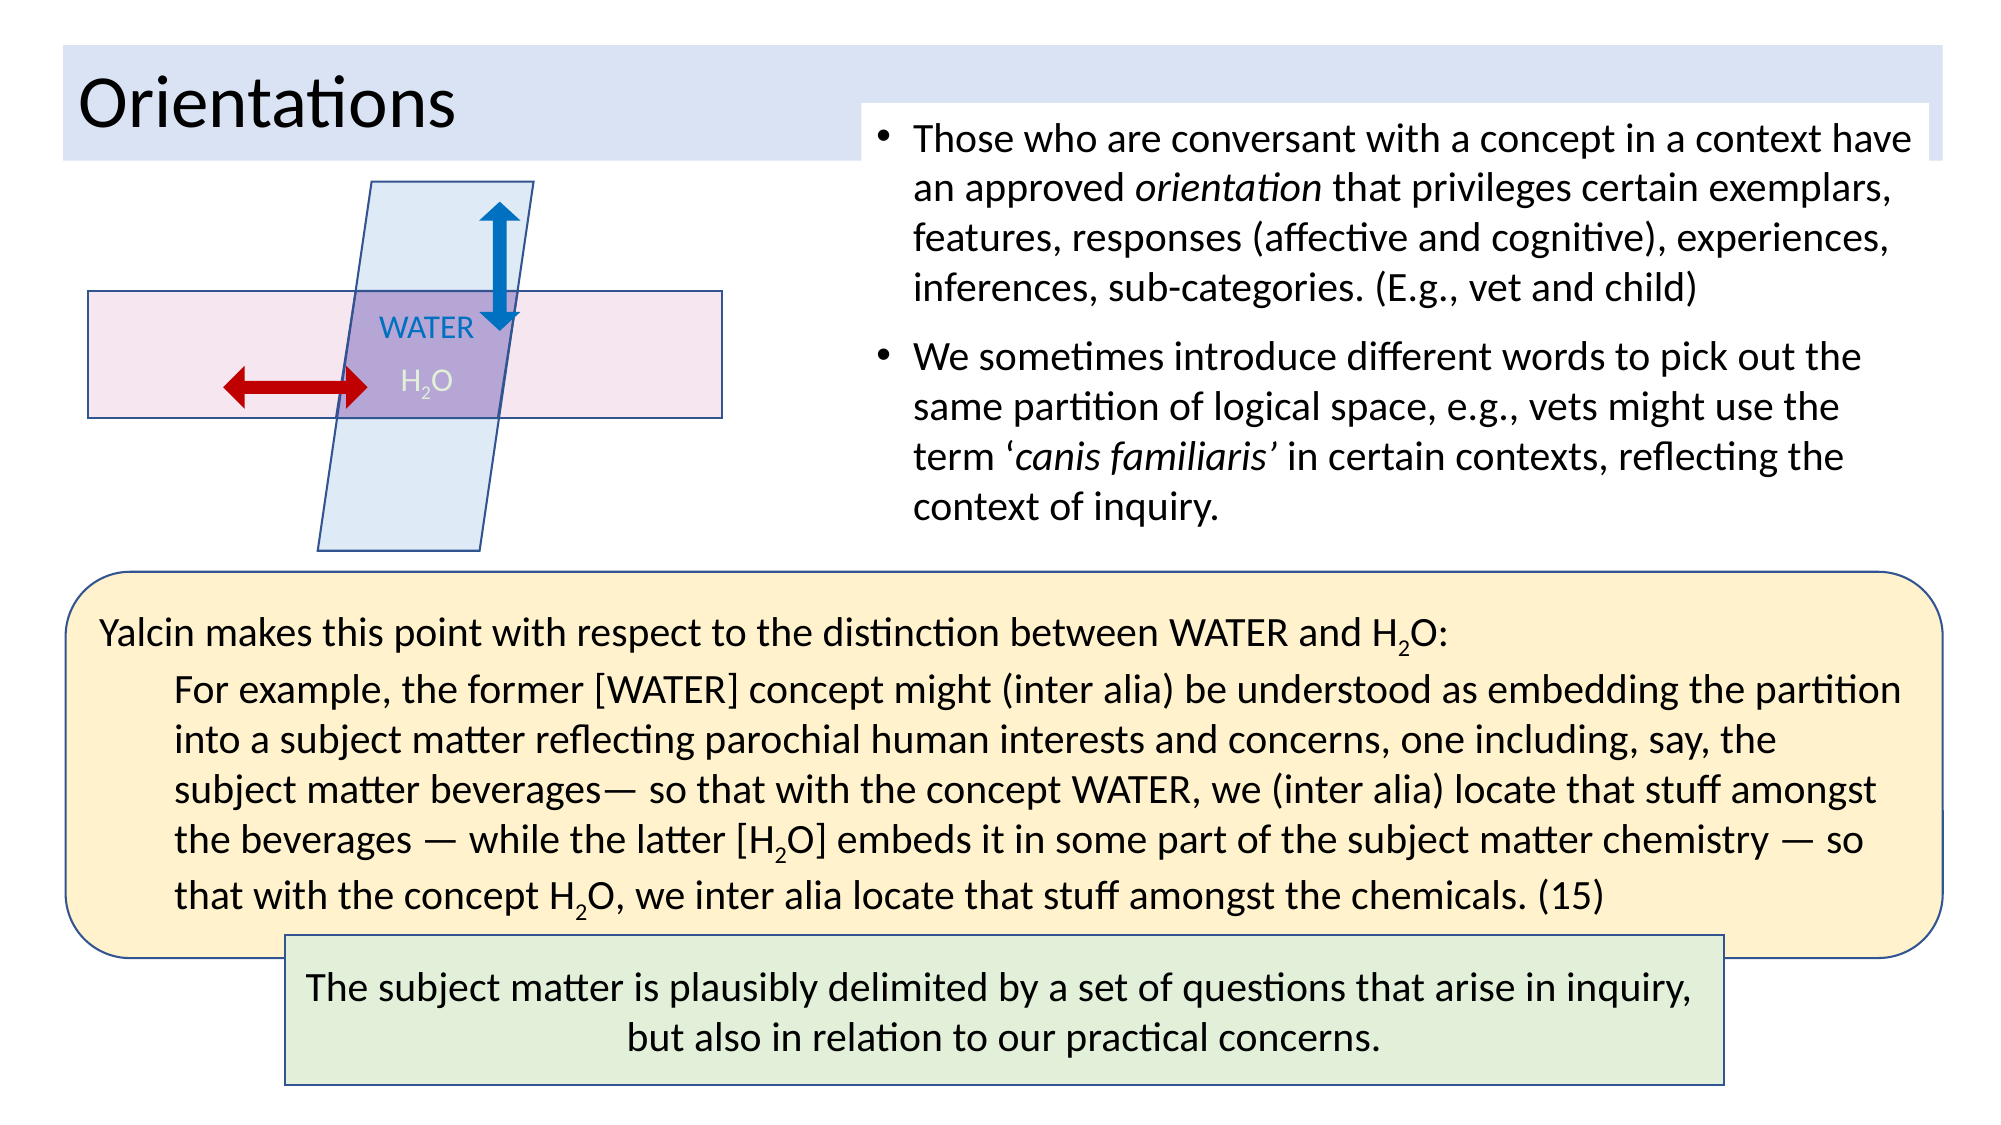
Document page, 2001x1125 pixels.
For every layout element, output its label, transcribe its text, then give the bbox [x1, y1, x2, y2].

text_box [87, 181, 723, 551]
text_box The subject matter is plausibly delimited by a set of questions that arise in inquiry, but also in relation to our practical concerns. [284, 934, 1725, 1086]
text_box Yalcin makes this point with respect to the distinction between water and H2O: For example, the former [water] concept might (inter alia) be understood as embedding the partition into a subject matter reflecting parochial human interests and concerns, one including, say, the subject matter beverages— so that with the concept water, we (inter alia) locate that stuff amongst the beverages — while the latter [H2O] embeds it in some part of the subject matter chemistry — so that with the concept H2O, we inter alia locate that stuff amongst the chemicals. (15) [64, 570, 1944, 960]
list Those who are conversant with a concept in a context have an approved orientation that privileges certain exemplars, features, responses (affective and cognitive), experiences, inferences, sub-categories. (E.g., vet and child) We sometimes introduce different words to pick out the same partition of logical space, e.g., vets might use the term ‘canis familiaris’ in certain contexts, reflecting the context of inquiry. [861, 102, 1929, 554]
title Orientations [63, 45, 1943, 161]
